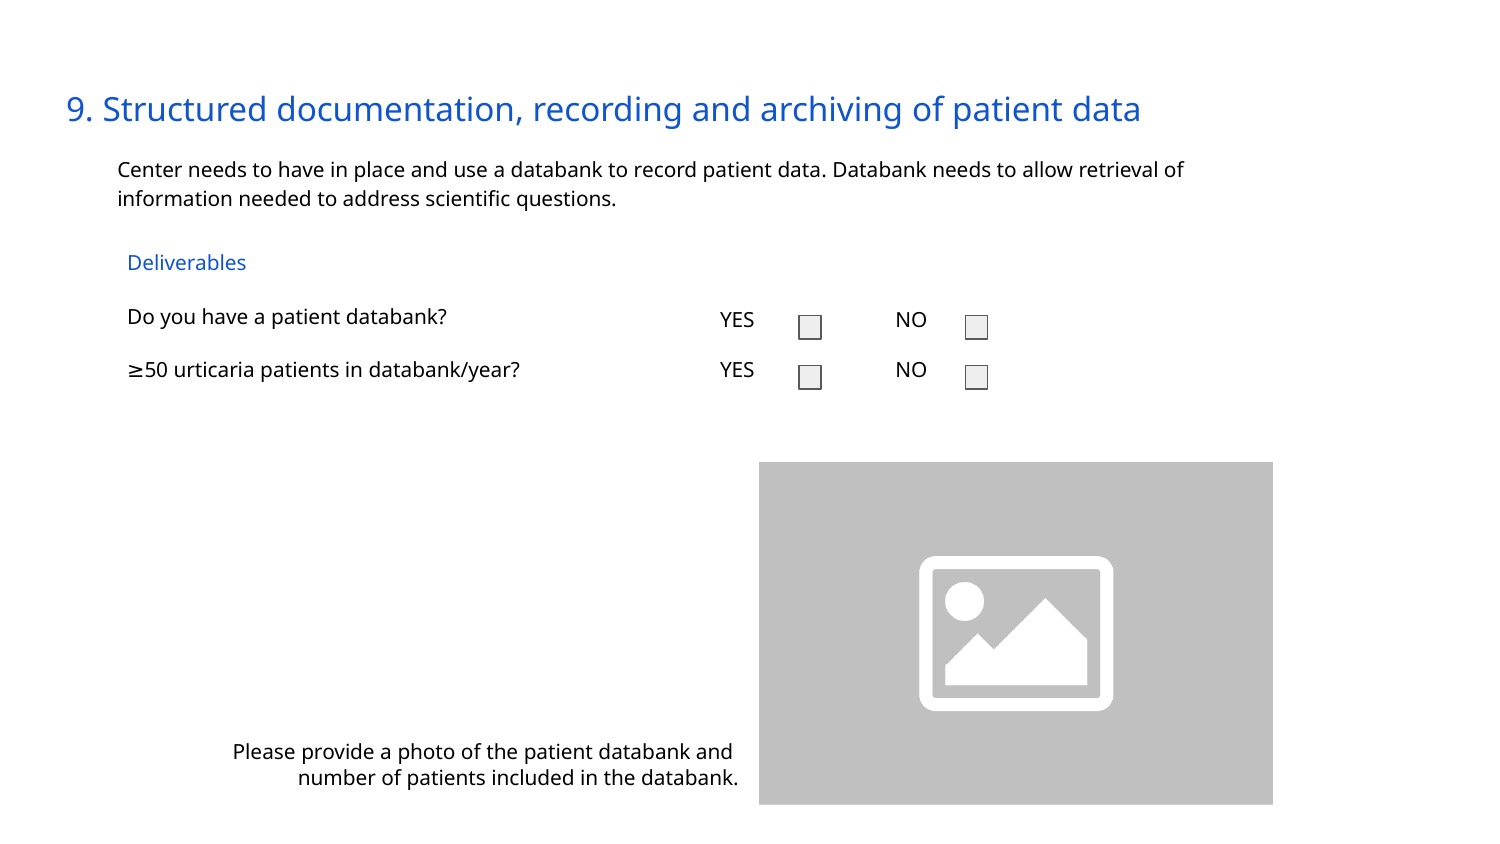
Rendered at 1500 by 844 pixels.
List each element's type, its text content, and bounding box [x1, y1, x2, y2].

text_box [798, 315, 821, 340]
text_box [965, 365, 988, 390]
text_box [798, 365, 821, 390]
text_box Deliverables Do you have a patient databank? ≥50 urticaria patients in databank/year? [112, 231, 732, 458]
text_box NO [880, 288, 955, 338]
text_box [965, 315, 988, 340]
text_box YES [705, 288, 780, 338]
text_box NO [880, 338, 955, 396]
picture [759, 462, 1273, 806]
list Center needs to have in place and use a databank to record patient data. Databank needs to allow retrieval of information needed to address scientific questions. [102, 138, 1306, 227]
text_box Please provide a photo of the patient databank and number of patients included in the databank. [111, 724, 754, 805]
text_box YES [705, 338, 780, 396]
title 9. Structured documentation, recording and archiving of patient data [51, 72, 1449, 144]
